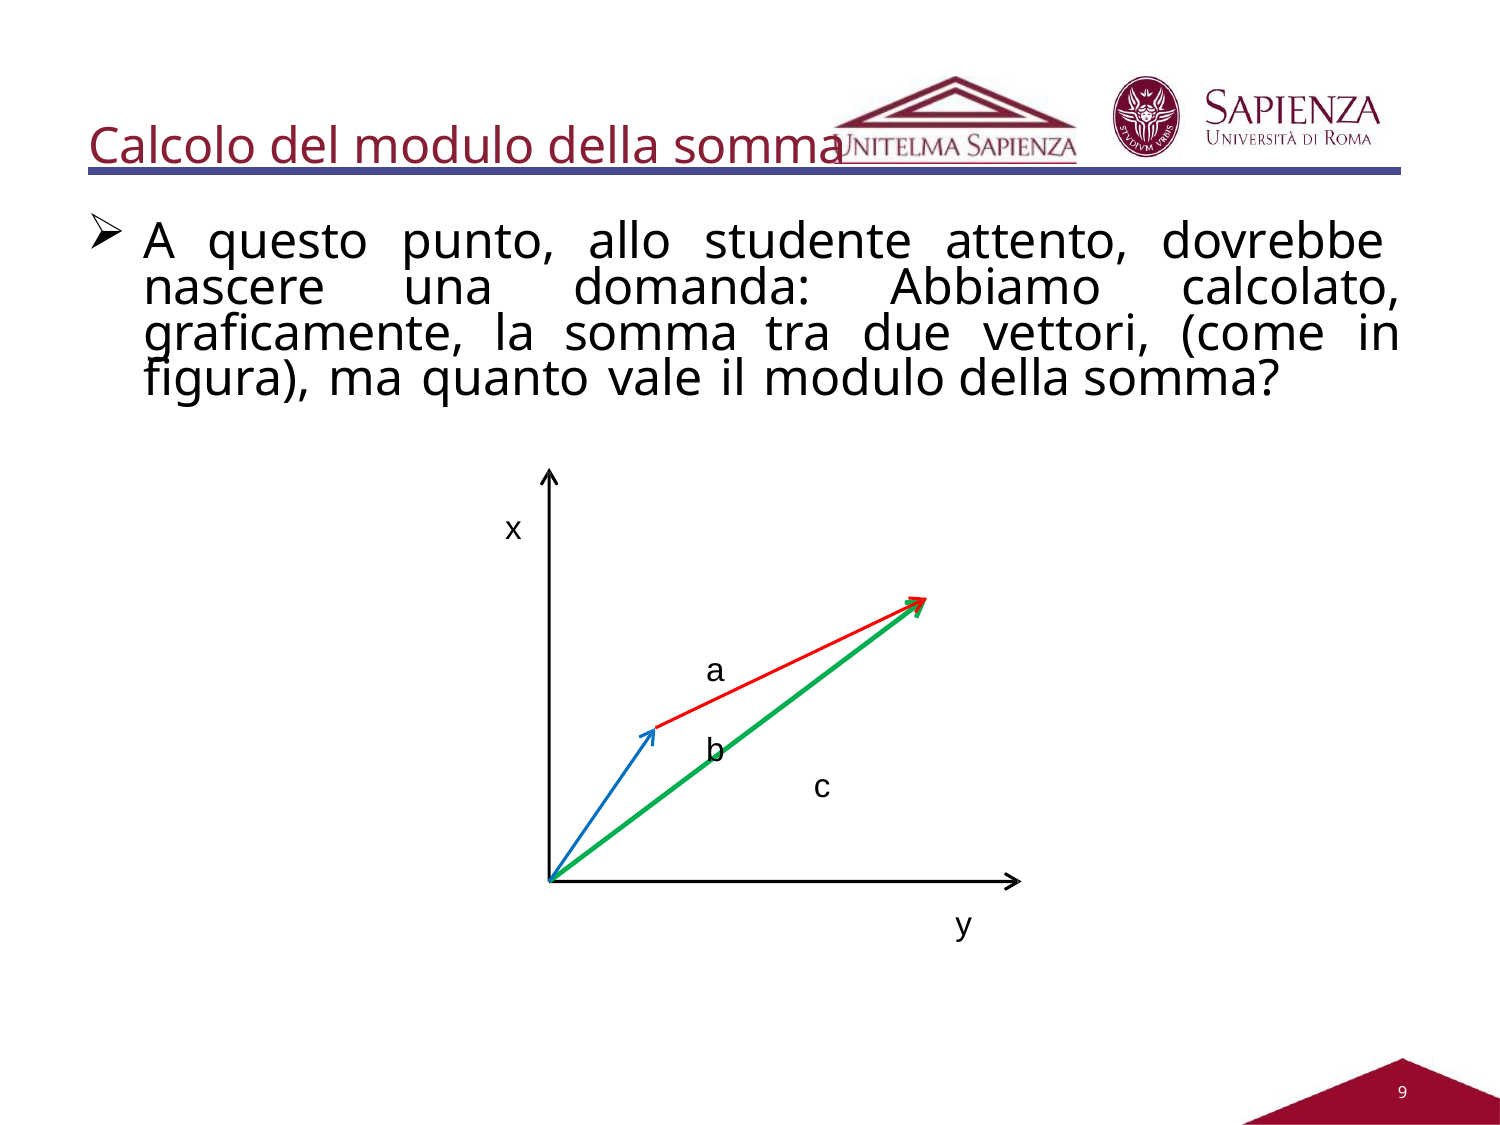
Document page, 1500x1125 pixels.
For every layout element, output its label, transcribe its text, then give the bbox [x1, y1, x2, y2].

text_box a b c y [585, 648, 973, 942]
text_box [973, 872, 1022, 891]
text_box [547, 826, 585, 883]
text_box [914, 602, 926, 619]
picture [832, 76, 1077, 113]
text_box [551, 879, 585, 884]
picture [1241, 1058, 1500, 1125]
picture [1104, 66, 1414, 113]
text_box [540, 467, 559, 879]
text_box [550, 851, 585, 884]
text_box [856, 605, 917, 648]
text_box x [503, 506, 524, 546]
text_box A questo punto, allo studente attento, dovrebbe nascere una domanda: Abbiamo calcolato, graficamente, la somma tra due vettori, (come in figura), ma quanto vale il modulo della somma? [84, 222, 1403, 405]
text_box [904, 600, 914, 606]
text_box [818, 596, 928, 648]
slide_number 2 [1393, 1081, 1422, 1125]
title Calcolo del modulo della somma [86, 113, 1414, 302]
